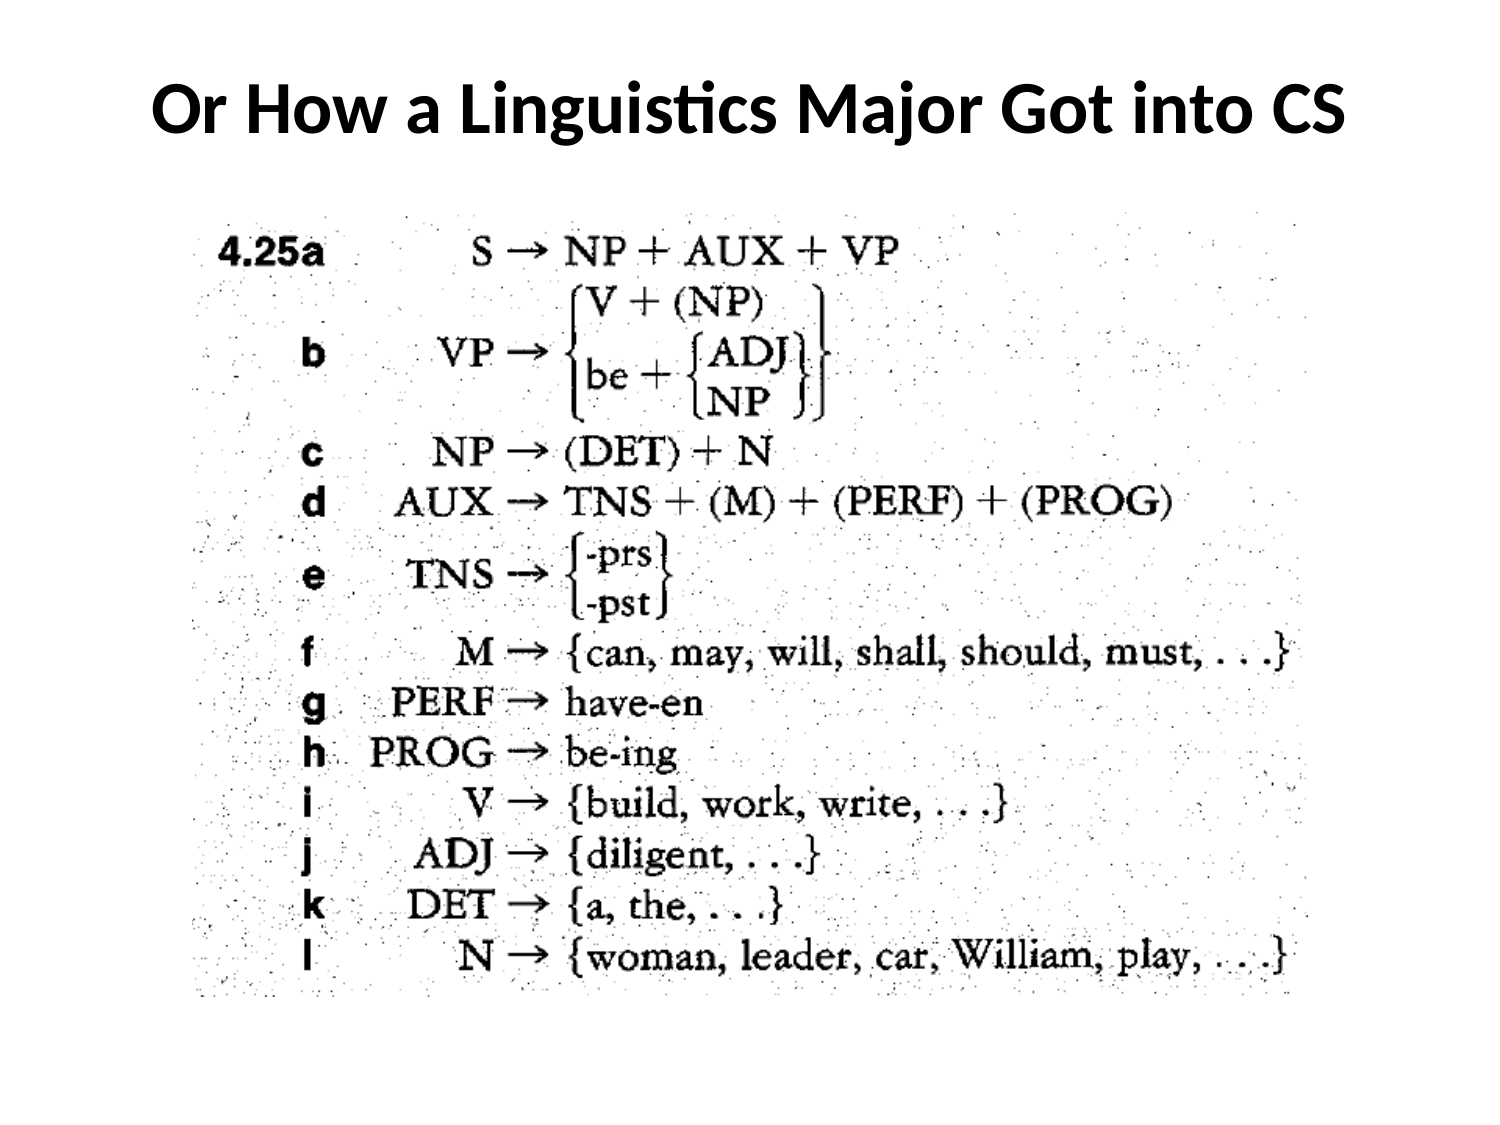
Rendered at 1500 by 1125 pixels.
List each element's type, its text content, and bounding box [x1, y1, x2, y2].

picture [191, 212, 1308, 997]
title Or How a Linguistics Major Got into CS [75, 45, 1425, 163]
